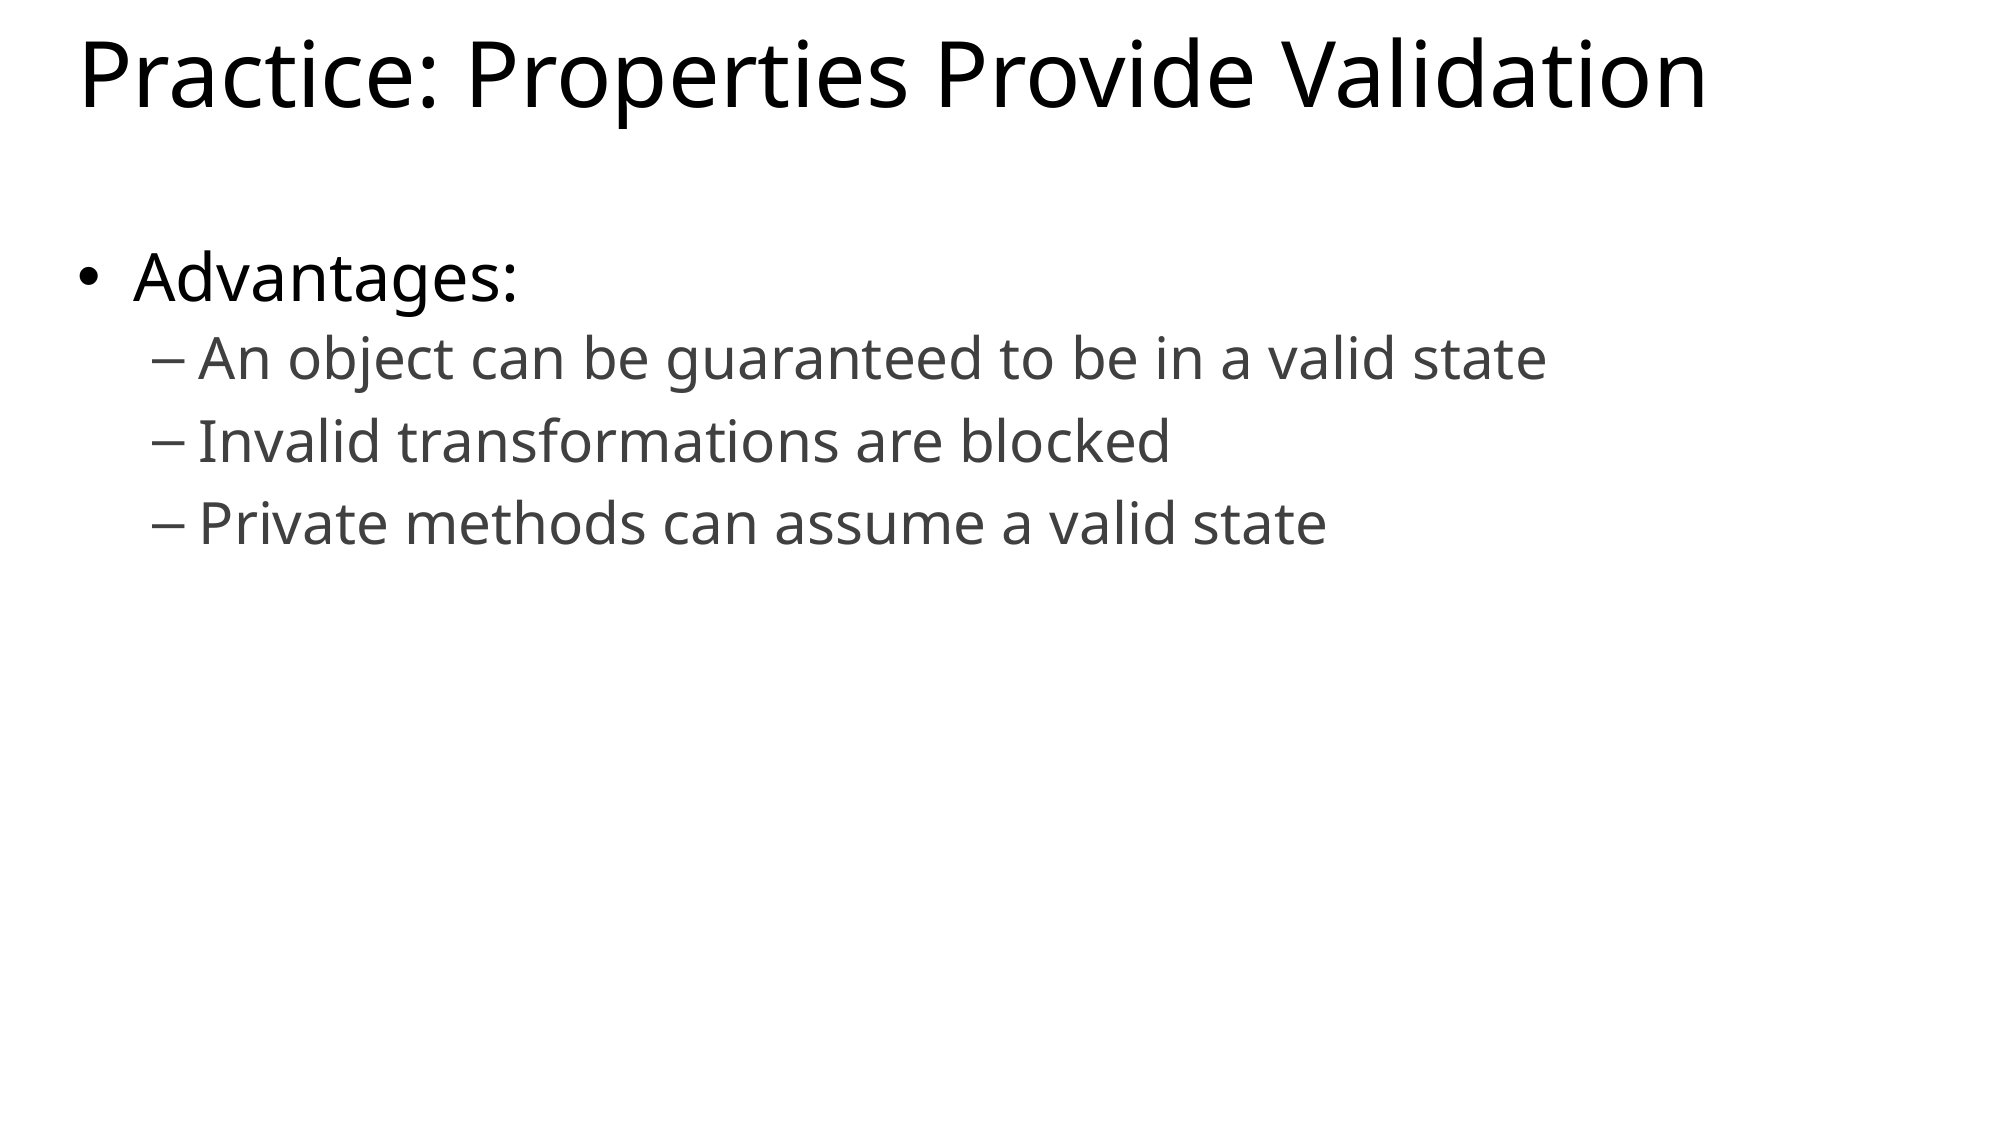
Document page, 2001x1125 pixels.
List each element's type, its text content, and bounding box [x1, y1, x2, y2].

list Advantages: An object can be guaranteed to be in a valid state Invalid transformations are blocked Private methods can assume a valid state [62, 227, 1953, 1096]
title Practice: Properties Provide Validation [62, 29, 1953, 205]
